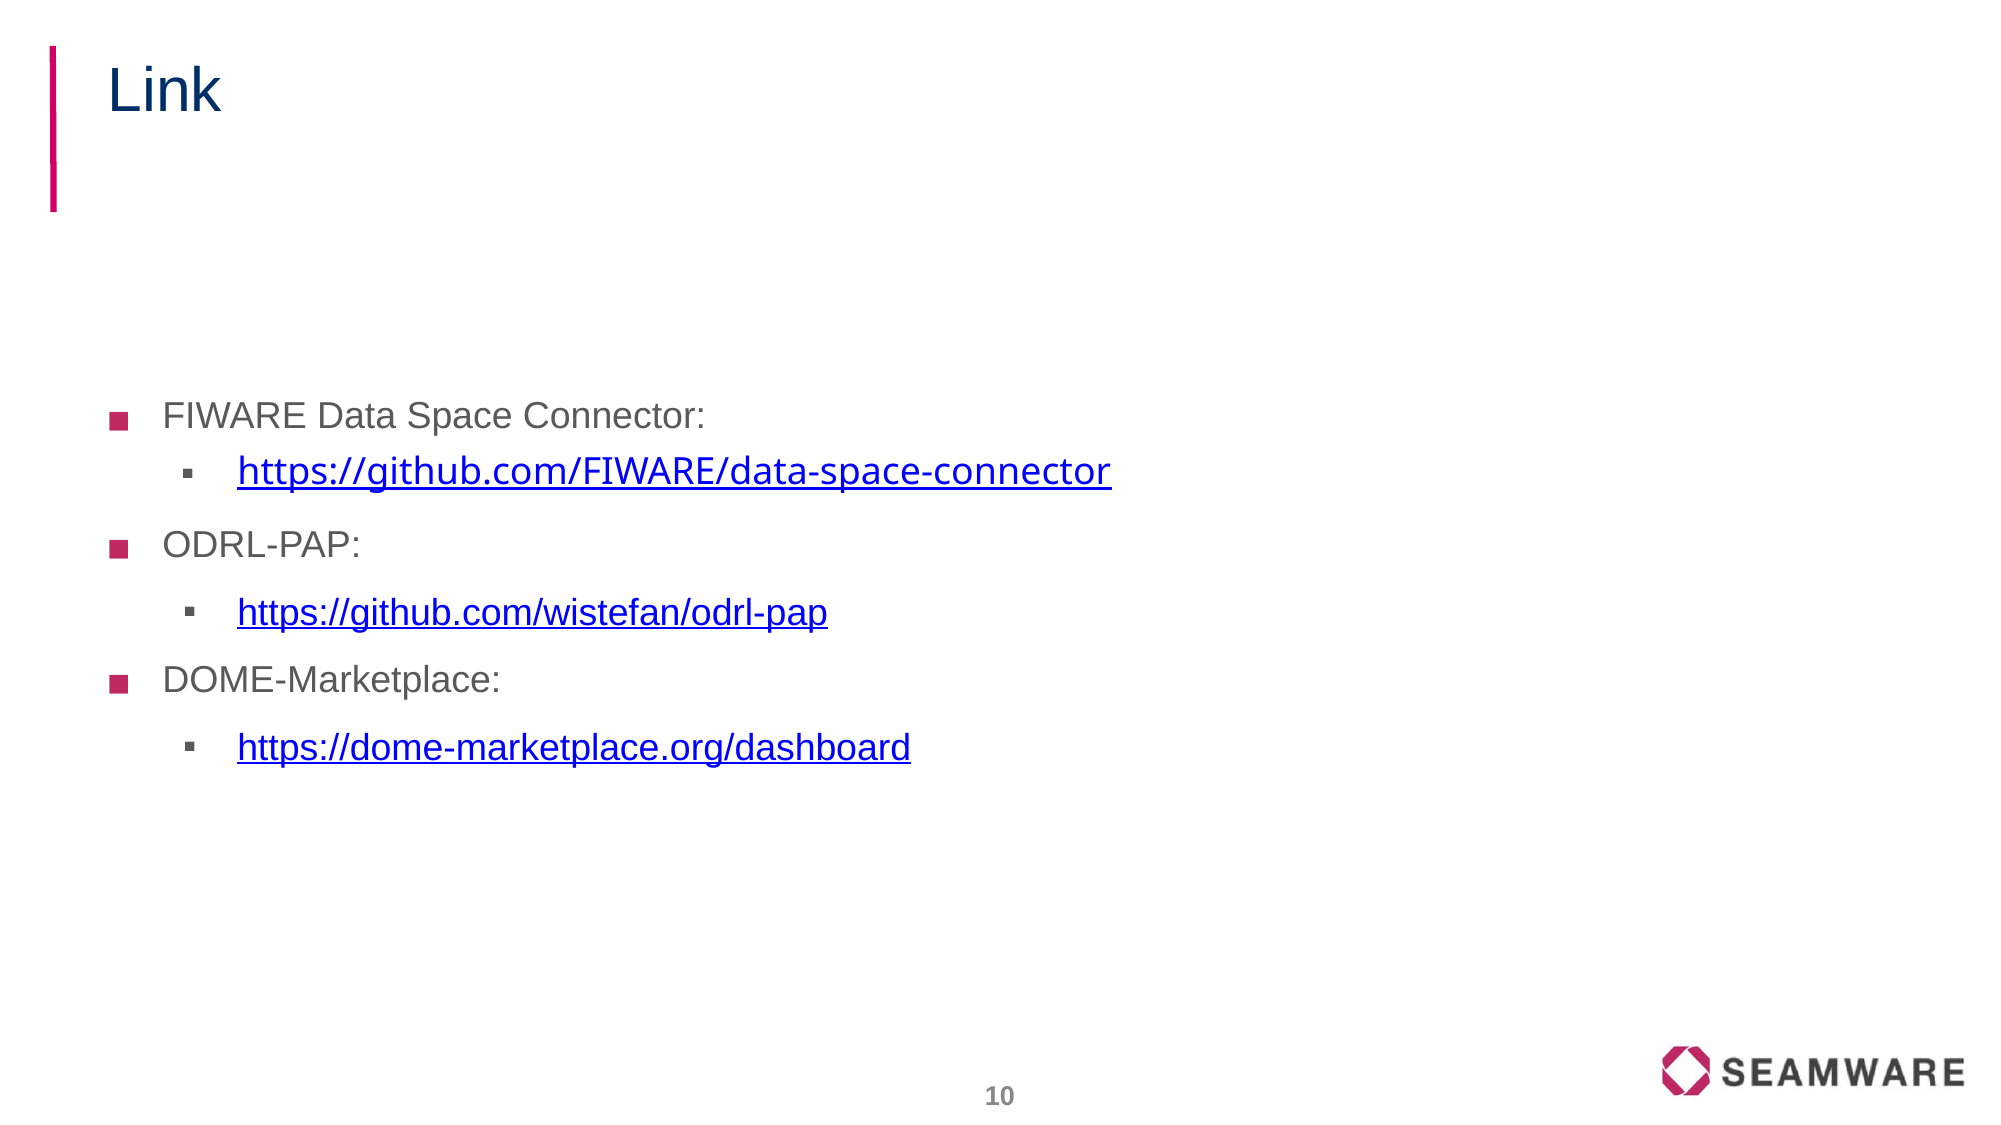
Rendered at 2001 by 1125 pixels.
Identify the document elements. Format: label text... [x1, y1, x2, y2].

title Link [92, 41, 1921, 207]
list FIWARE Data Space Connector: https://github.com/FIWARE/data-space-connector ODRL-PAP: https://github.com/wistefan/odrl-pap DOME-Marketplace: https://dome-marketplace.org/dashboard [72, 222, 1921, 1050]
picture [1656, 1046, 1975, 1101]
slide_number ‹#› [887, 1065, 1113, 1125]
